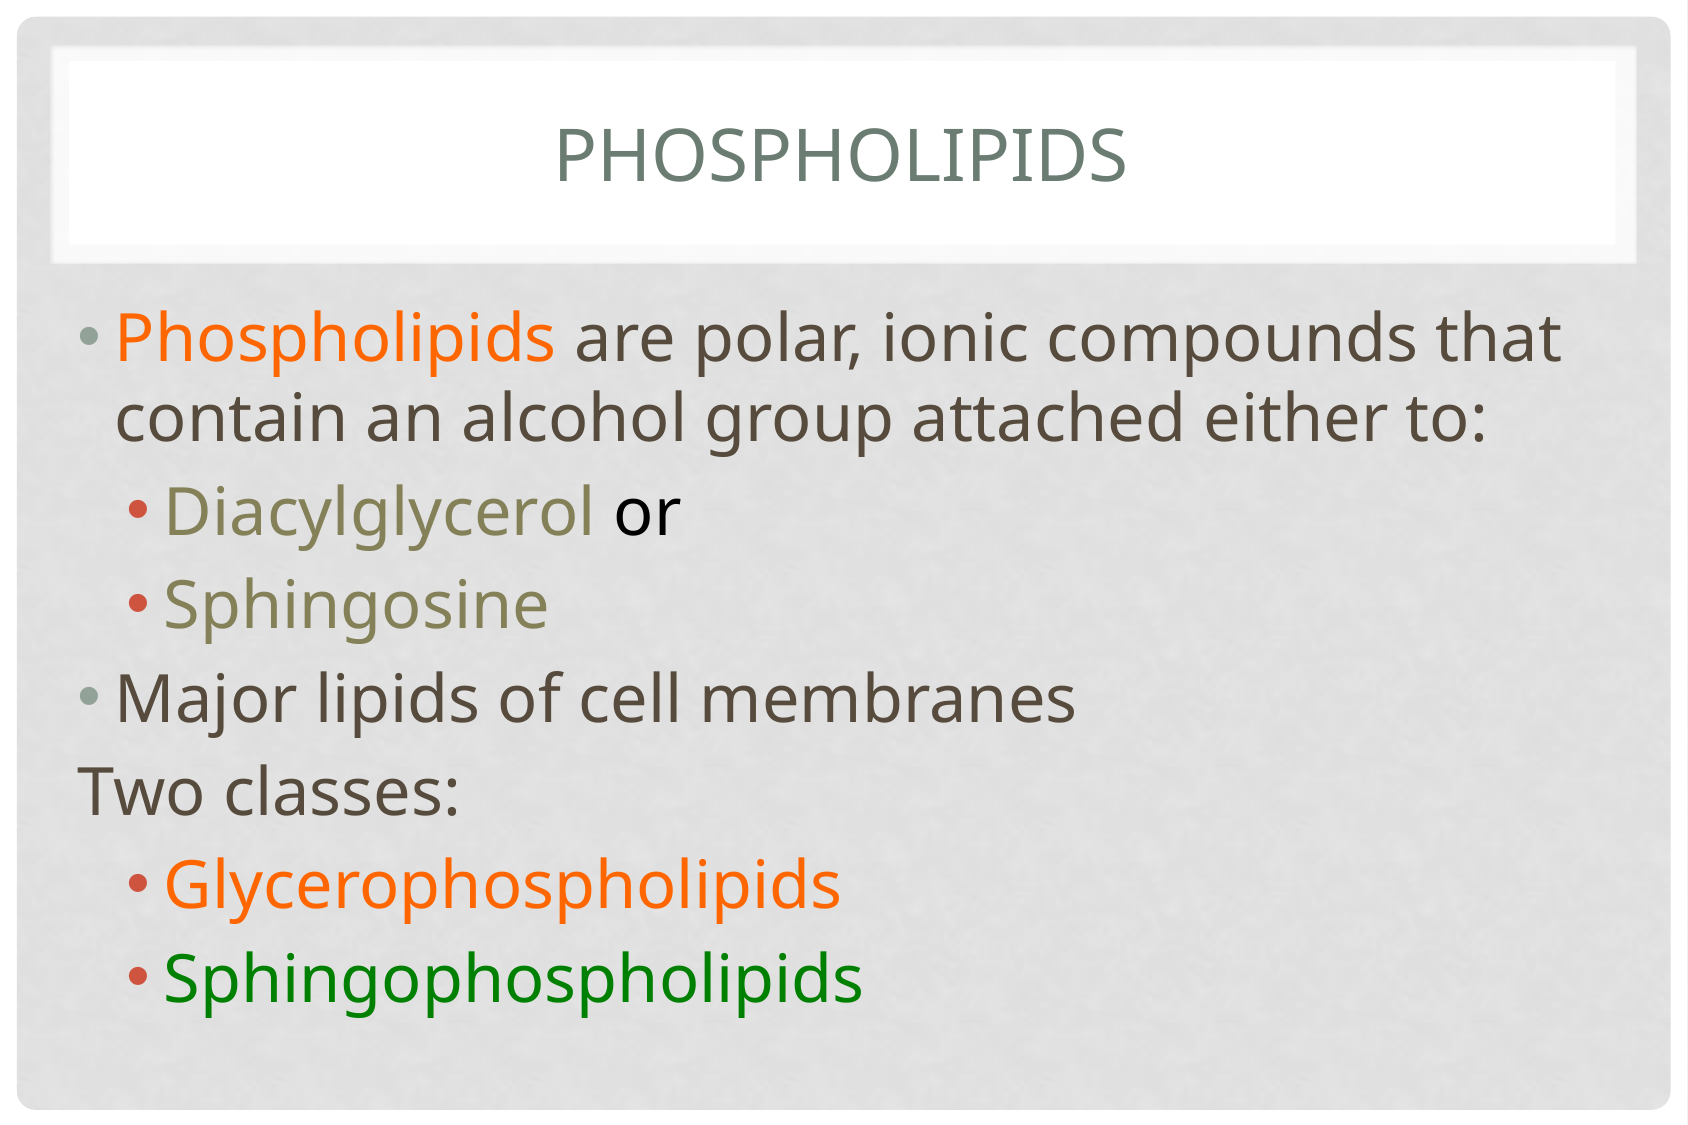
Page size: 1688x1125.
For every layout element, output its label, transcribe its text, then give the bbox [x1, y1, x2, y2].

title phospholipids [78, 66, 1604, 238]
list Phospholipids are polar, ionic compounds that contain an alcohol group attached either to: Diacylglycerol or Sphingosine Major lipids of cell membranes Two classes: Glycerophospholipids Sphingophospholipids [43, 287, 1632, 1075]
